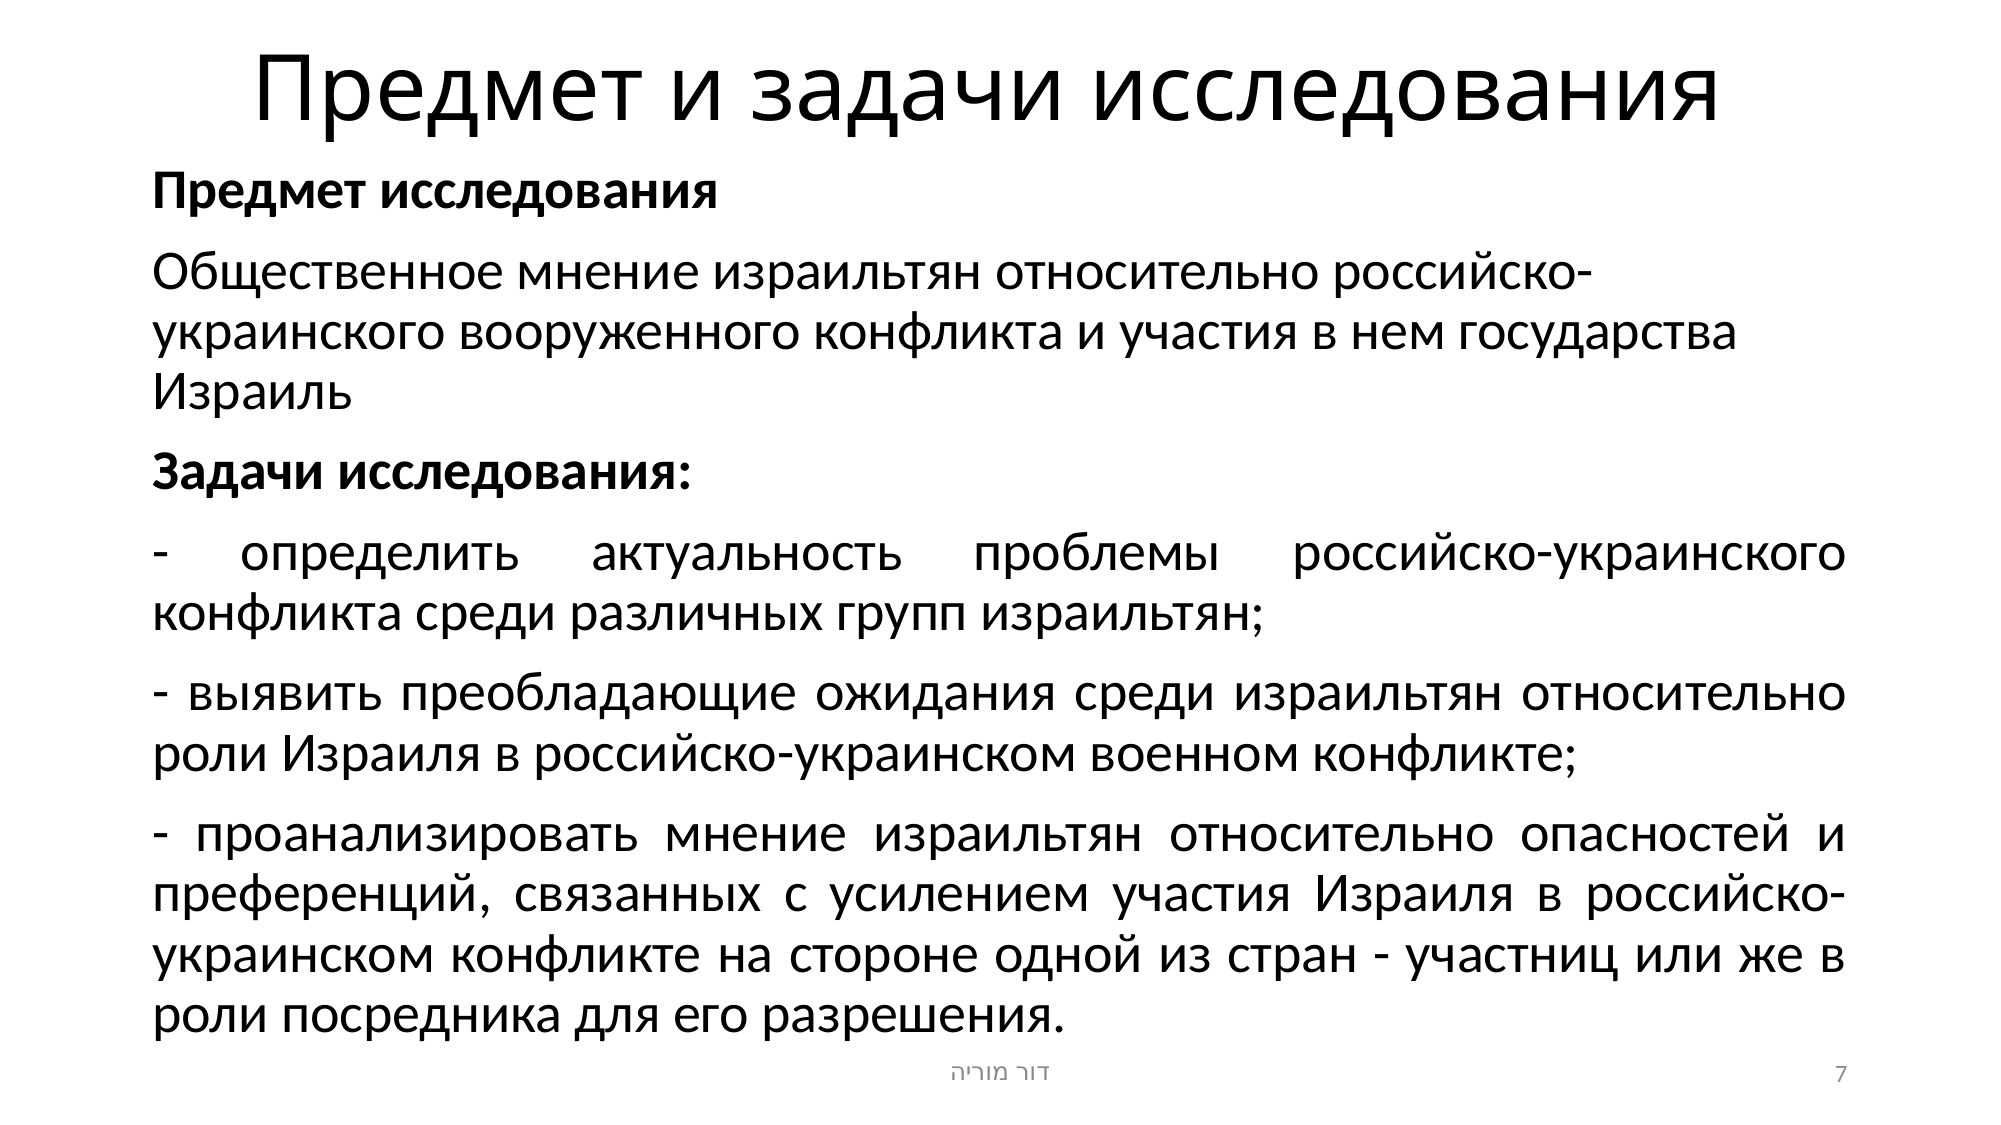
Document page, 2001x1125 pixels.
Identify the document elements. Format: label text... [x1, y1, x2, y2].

slide_number 7 [1412, 1042, 1863, 1103]
list Предмет исследования Общественное мнение израильтян относительно российско-украинского вооруженного конфликта и участия в нем государства Израиль Задачи исследования: - определить актуальность проблемы российско-украинского конфликта среди различных групп израильтян; - выявить преобладающие ожидания среди израильтян относительно роли Израиля в российско-украинском военном конфликте; - проанализировать мнение израильтян относительно опасностей и преференций, связанных с усилением участия Израиля в российско-украинском конфликте на стороне одной из стран - участниц или же в роли посредника для его разрешения. [137, 155, 1863, 1068]
title Предмет и задачи исследования [137, 26, 1863, 155]
footer דור מוריה [662, 1042, 1338, 1103]
